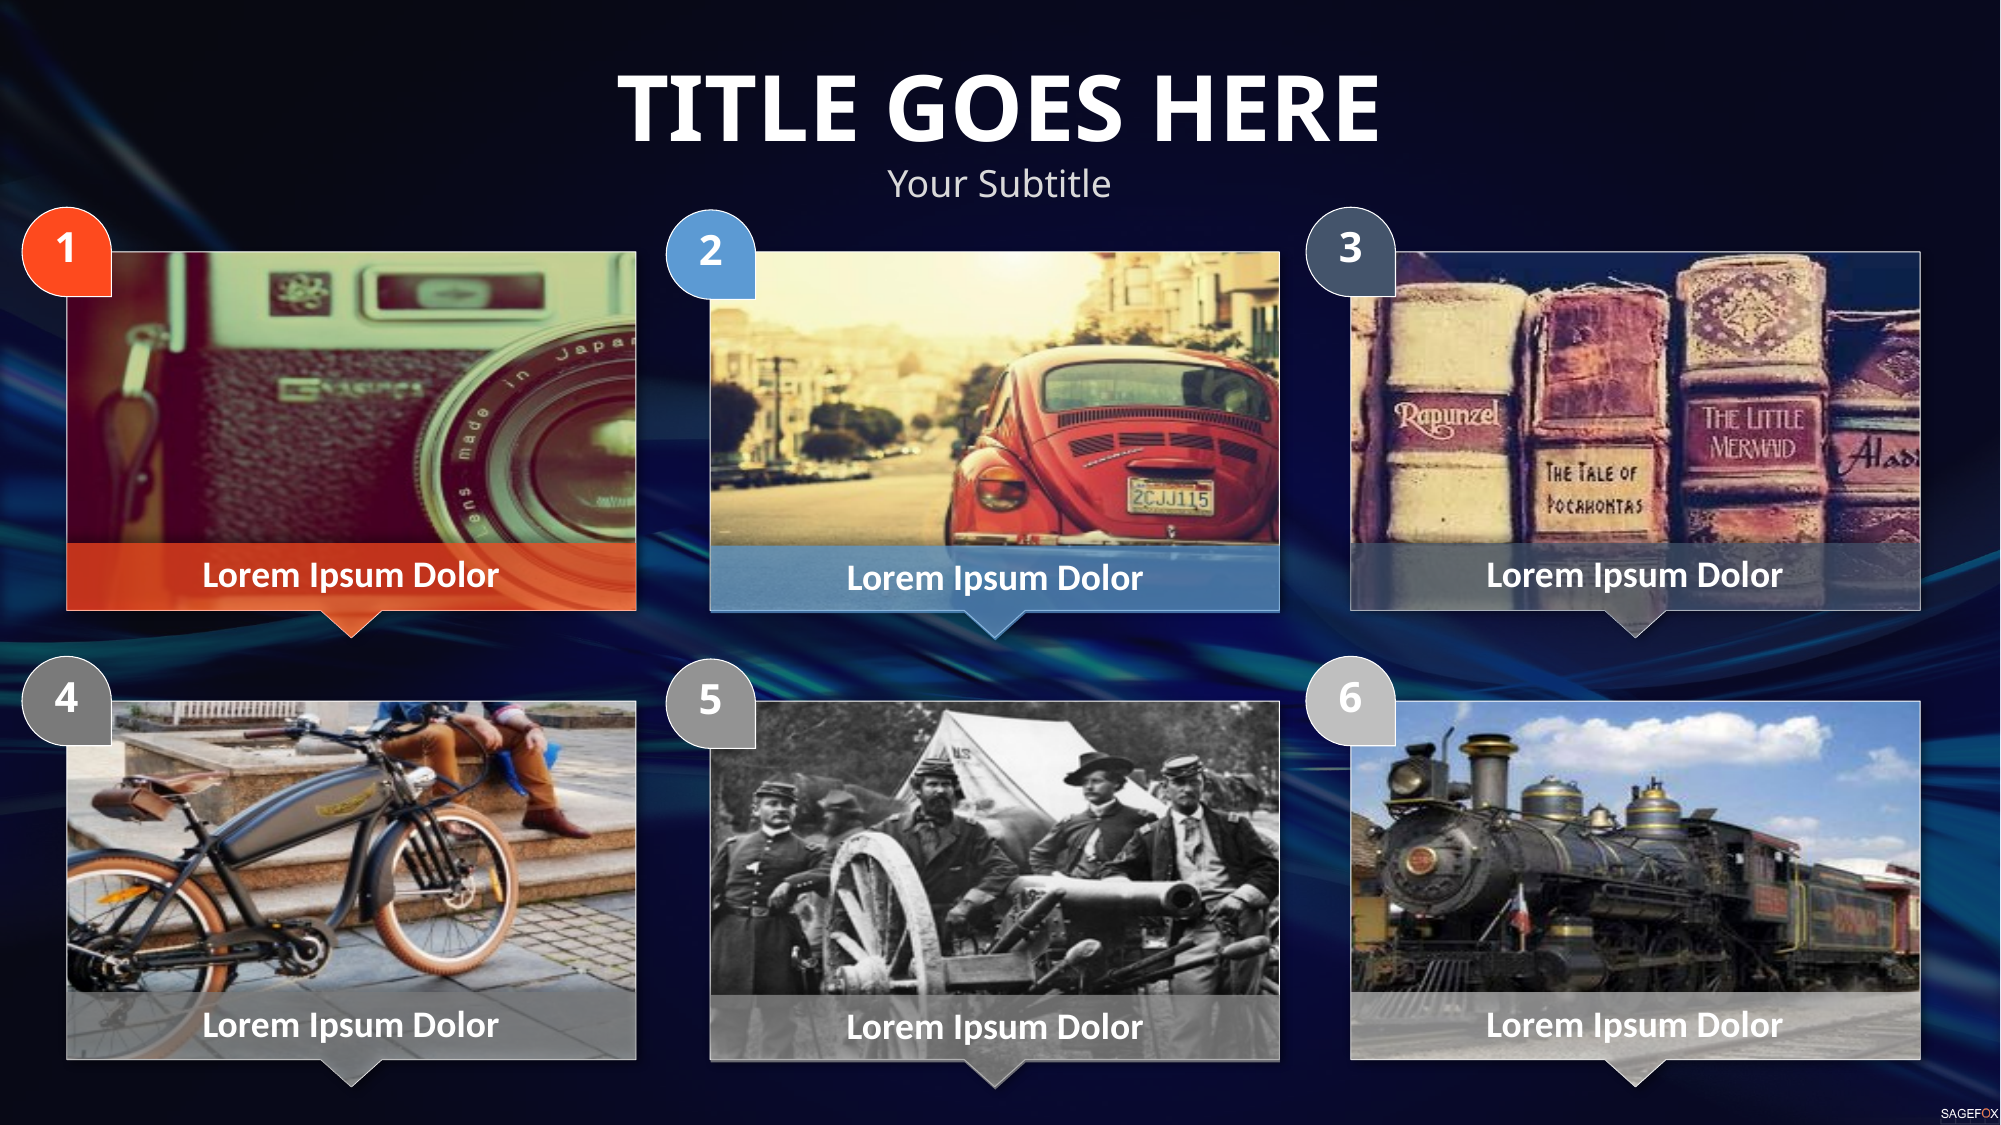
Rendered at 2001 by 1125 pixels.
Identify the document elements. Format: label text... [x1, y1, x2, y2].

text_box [66, 992, 636, 1087]
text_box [21, 656, 112, 746]
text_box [66, 543, 636, 638]
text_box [21, 207, 112, 297]
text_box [665, 658, 756, 749]
text_box [66, 701, 636, 982]
text_box [710, 701, 1280, 985]
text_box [710, 545, 1280, 641]
picture [0, 0, 2001, 1125]
text_box [710, 251, 1280, 535]
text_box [1350, 992, 1920, 1087]
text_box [666, 209, 756, 300]
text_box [710, 994, 1280, 1090]
text_box [1350, 701, 1921, 983]
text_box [1350, 543, 1920, 638]
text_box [1305, 207, 1396, 297]
text_box TITLE GOES HERE Your Subtitle [548, 42, 1452, 212]
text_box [1305, 656, 1396, 746]
text_box [66, 251, 636, 533]
text_box [1350, 251, 1921, 534]
